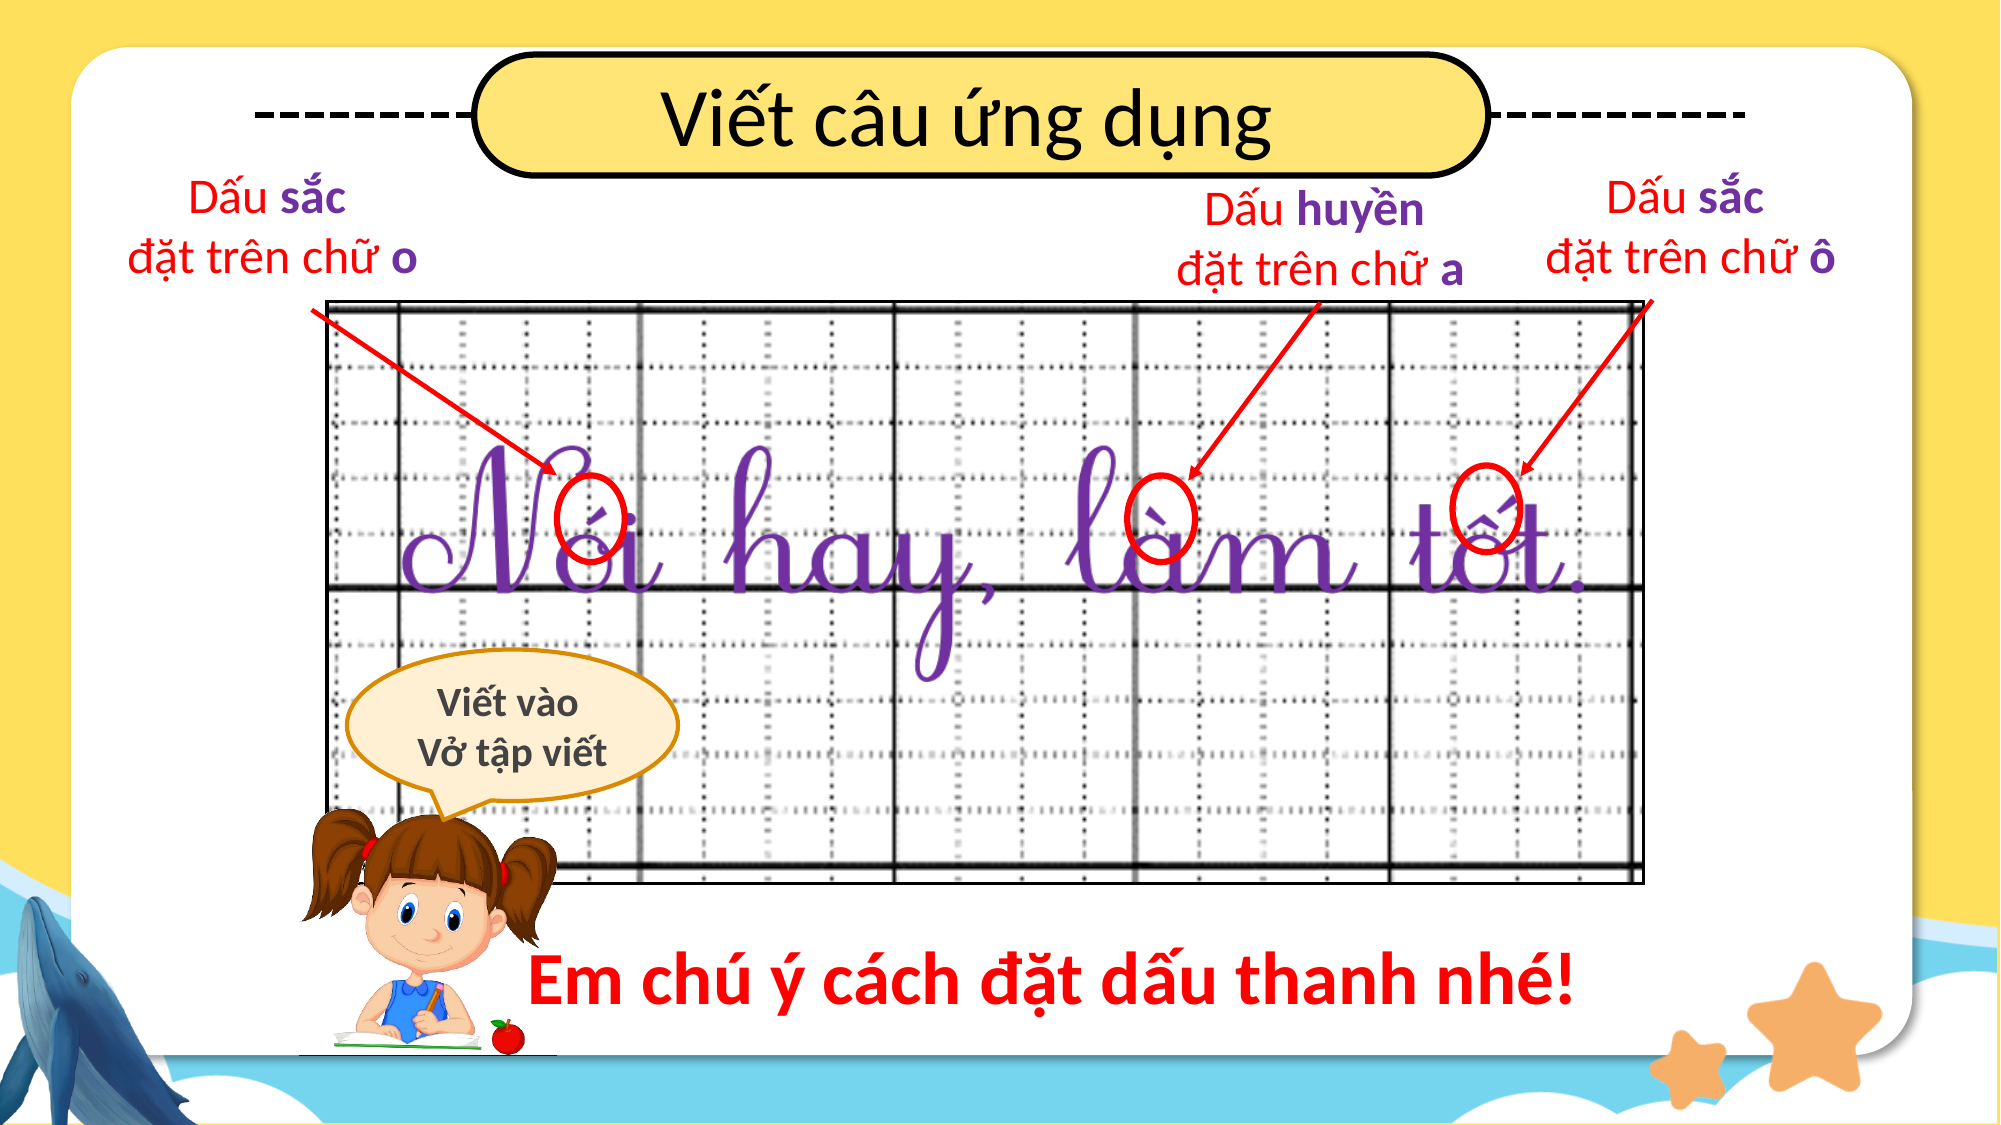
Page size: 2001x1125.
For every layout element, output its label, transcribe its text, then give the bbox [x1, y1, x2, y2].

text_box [1520, 299, 1653, 477]
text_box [255, 54, 1745, 176]
picture [0, 759, 2000, 1125]
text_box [299, 649, 678, 1056]
text_box Em chú ý cách đặt dấu thanh nhé! [678, 922, 1612, 1027]
text_box Dấu huyền đặt trên chữ a [1127, 176, 1514, 302]
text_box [311, 302, 1689, 882]
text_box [1188, 304, 1321, 481]
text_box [311, 309, 557, 476]
text_box Dấu sắc đặt trên chữ ô [1518, 155, 1864, 291]
text_box Dấu sắc đặt trên chữ o [71, 156, 475, 292]
